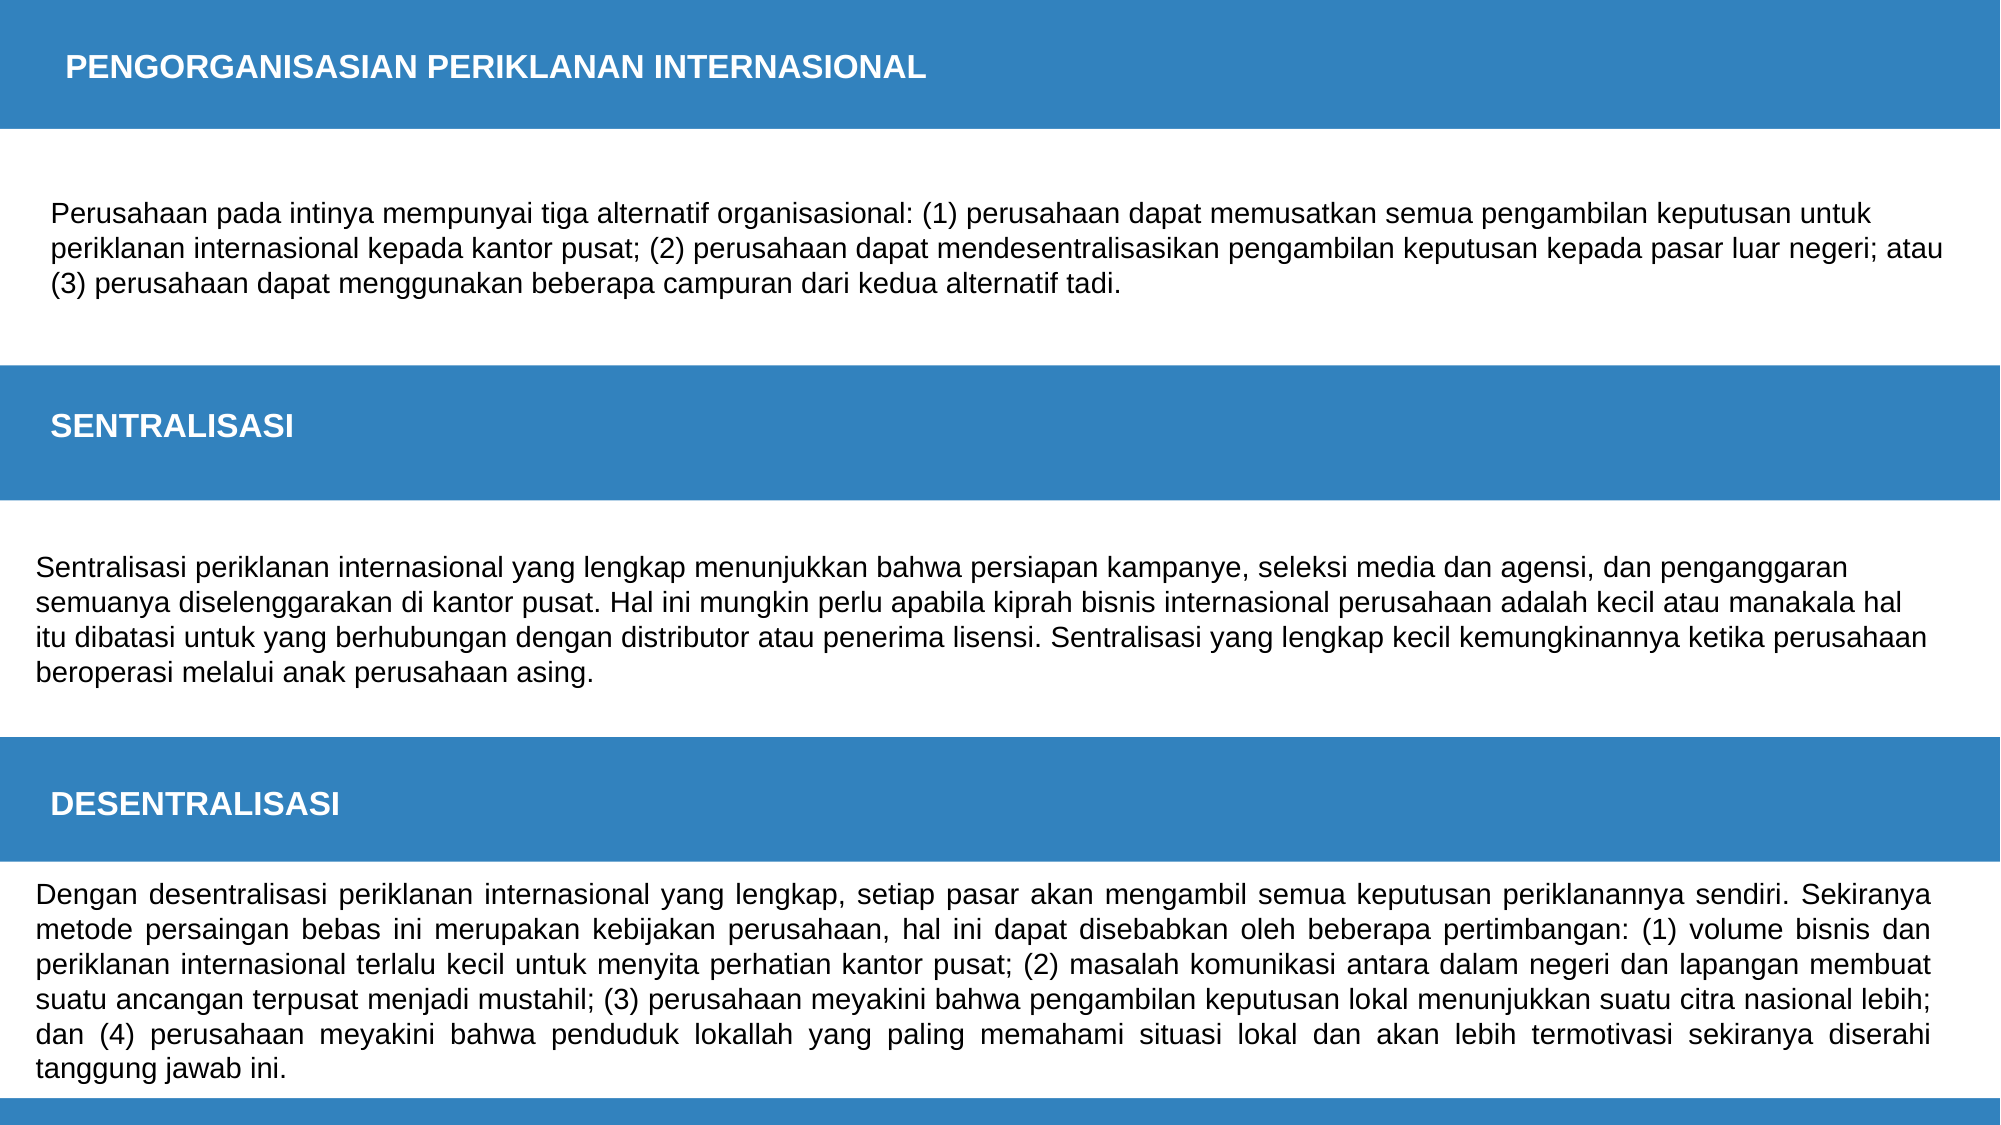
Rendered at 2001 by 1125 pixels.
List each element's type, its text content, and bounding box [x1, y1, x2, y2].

text_box Dengan desentralisasi periklanan internasional yang lengkap, setiap pasar akan mengambil semua keputusan periklanannya sendiri. Sekiranya metode persaingan bebas ini merupakan kebijakan perusahaan, hal ini dapat disebabkan oleh beberapa pertimbangan: (1) volume bisnis dan periklanan internasional terlalu kecil untuk menyita perhatian kantor pusat; (2) masalah komunikasi antara dalam negeri dan lapangan membuat suatu ancangan terpusat menjadi mustahil; (3) perusahaan meyakini bahwa pengambilan keputusan lokal menunjukkan suatu citra nasional lebih; dan (4) perusahaan meyakini bahwa penduduk lokallah yang paling memahami situasi lokal dan akan lebih termotivasi sekiranya diserahi tanggung jawab ini. [35, 874, 1934, 1085]
text_box DESENTRALISASI [35, 781, 1934, 828]
list PENGORGANISASIAN PERIKLANAN INTERNASIONAL [50, 44, 1950, 91]
text_box SENTRALISASI [35, 403, 1934, 450]
text_box Perusahaan pada intinya mempunyai tiga alternatif organisasional: (1) perusahaan dapat memusatkan semua pengambilan keputusan untuk periklanan internasional kepada kantor pusat; (2) perusahaan dapat mendesentralisasikan pengambilan keputusan kepada pasar luar negeri; atau (3) perusahaan dapat menggunakan beberapa campuran dari kedua alternatif tadi. [50, 194, 1950, 300]
text_box [0, 861, 2000, 1099]
text_box [0, 499, 2000, 738]
text_box Sentralisasi periklanan internasional yang lengkap menunjukkan bahwa persiapan kampanye, seleksi media dan agensi, dan penganggaran semuanya diselenggarakan di kantor pusat. Hal ini mungkin perlu apabila kiprah bisnis internasional perusahaan adalah kecil atau manakala hal itu dibatasi untuk yang berhubungan dengan distributor atau penerima lisensi. Sentralisasi yang lengkap kecil kemungkinannya ketika perusahaan beroperasi melalui anak perusahaan asing. [35, 548, 1934, 689]
text_box [0, 128, 2000, 366]
